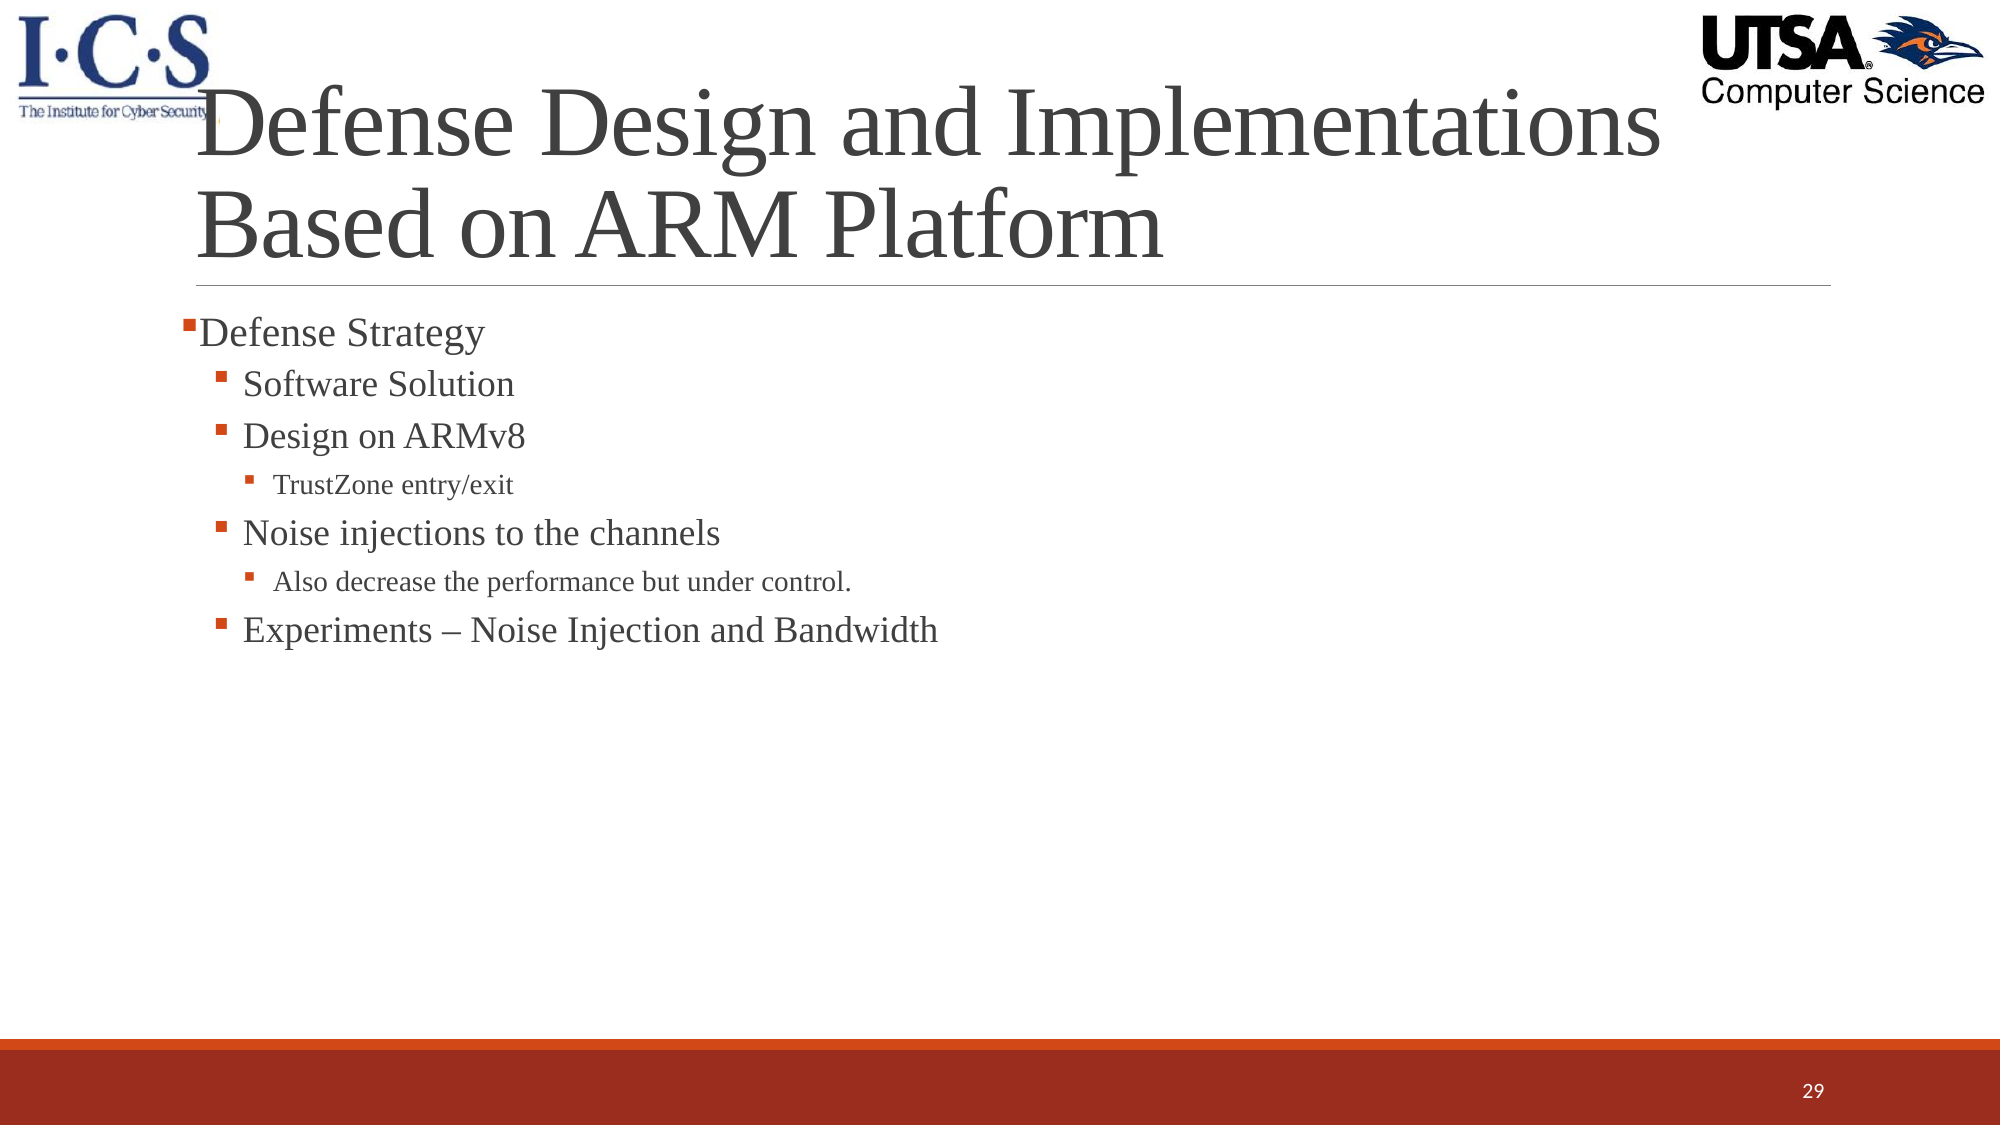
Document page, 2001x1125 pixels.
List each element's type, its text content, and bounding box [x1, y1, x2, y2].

picture [1686, 0, 2000, 114]
picture [0, 0, 221, 128]
slide_number 29 [1624, 1059, 1840, 1120]
list Defense Strategy Software Solution Design on ARMv8 TrustZone entry/exit Noise injections to the channels Also decrease the performance but under control. Experiments – Noise Injection and Bandwidth [180, 302, 1830, 963]
title Defense Design and Implementations Based on ARM Platform [180, 47, 1830, 285]
